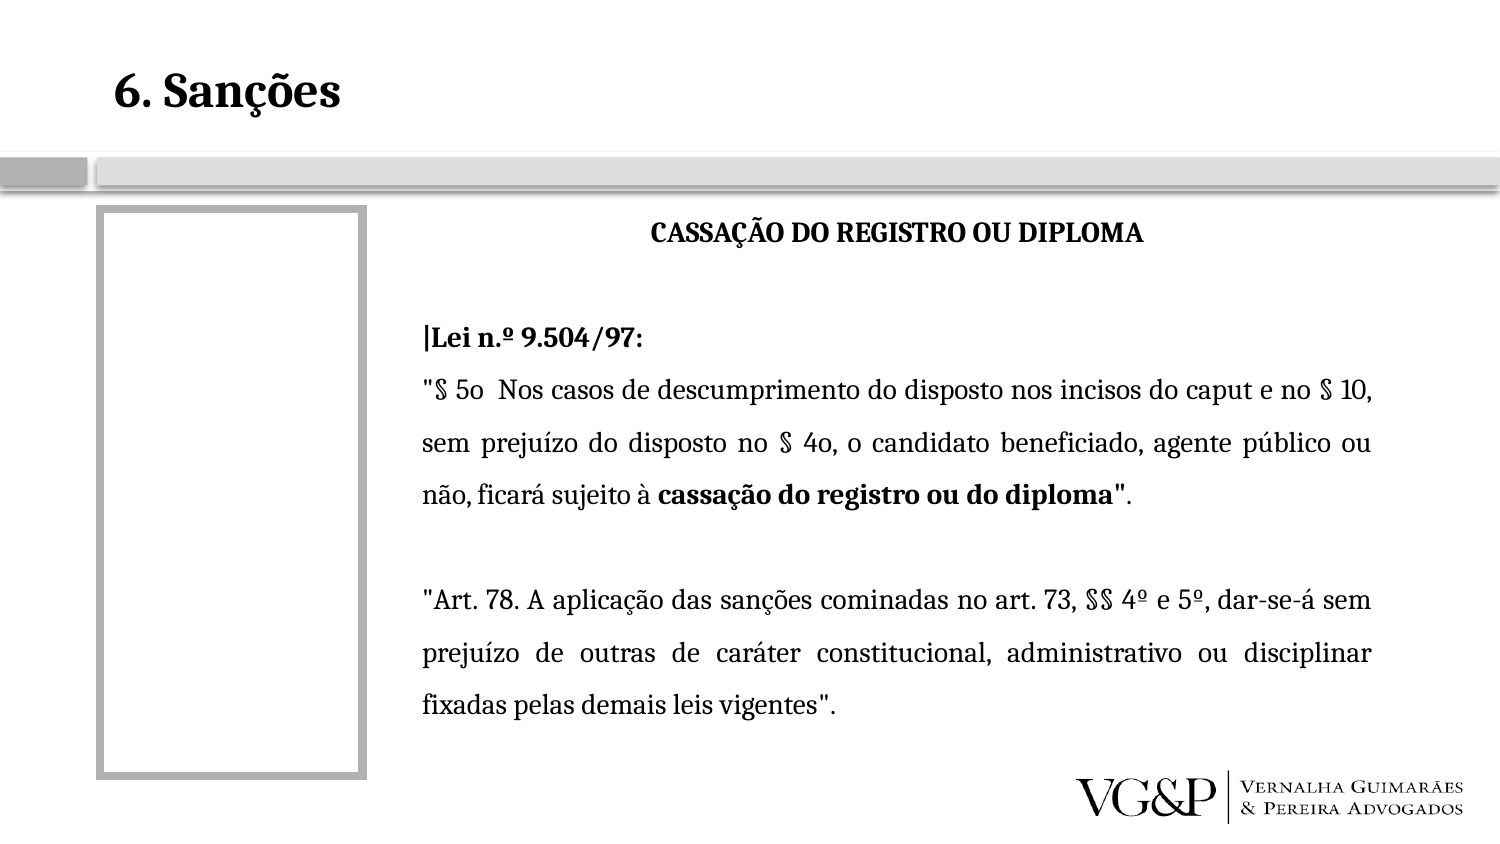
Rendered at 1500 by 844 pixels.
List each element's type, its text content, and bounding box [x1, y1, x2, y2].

picture [1068, 765, 1471, 824]
title 6. Sanções [99, 33, 1425, 141]
list [96, 205, 367, 780]
text_box CASSAÇÃO DO REGISTRO OU DIPLOMA |Lei n.º 9.504/97: "§ 5o Nos casos de descumprimento do disposto nos incisos do caput e no § 10, sem prejuízo do disposto no § 4o, o candidato beneficiado, agente público ou não, ficará sujeito à cassação do registro ou do diploma". "Art. 78. A aplicação das sanções cominadas no art. 73, §§ 4º e 5º, dar-se-á sem prejuízo de outras de caráter constitucional, administrativo ou disciplinar fixadas pelas demais leis vigentes". [407, 188, 1388, 781]
